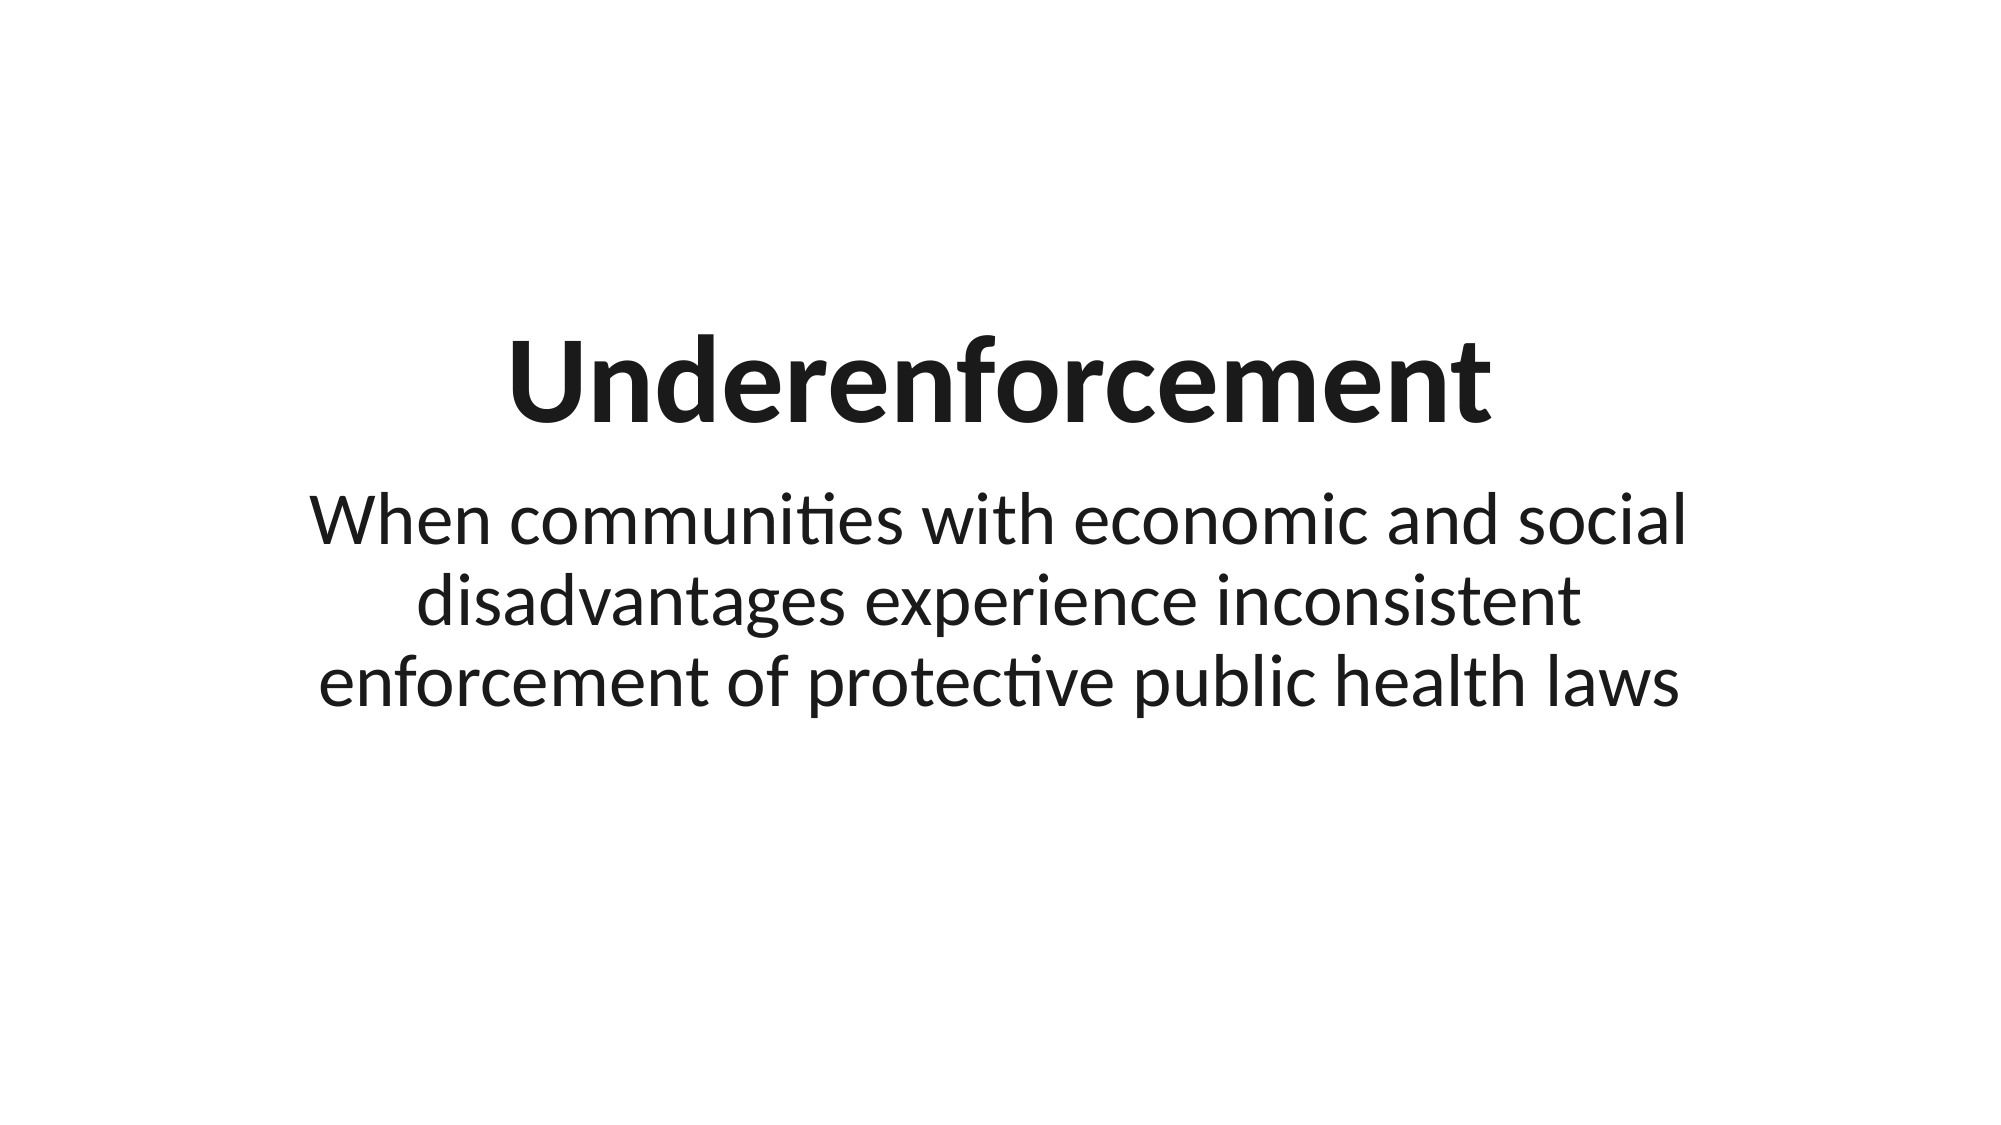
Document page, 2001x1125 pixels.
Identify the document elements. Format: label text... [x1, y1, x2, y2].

subtitle When communities with economic and social disadvantages experience inconsistent enforcement of protective public health laws [249, 472, 1750, 744]
title Underenforcement [249, 65, 1750, 458]
